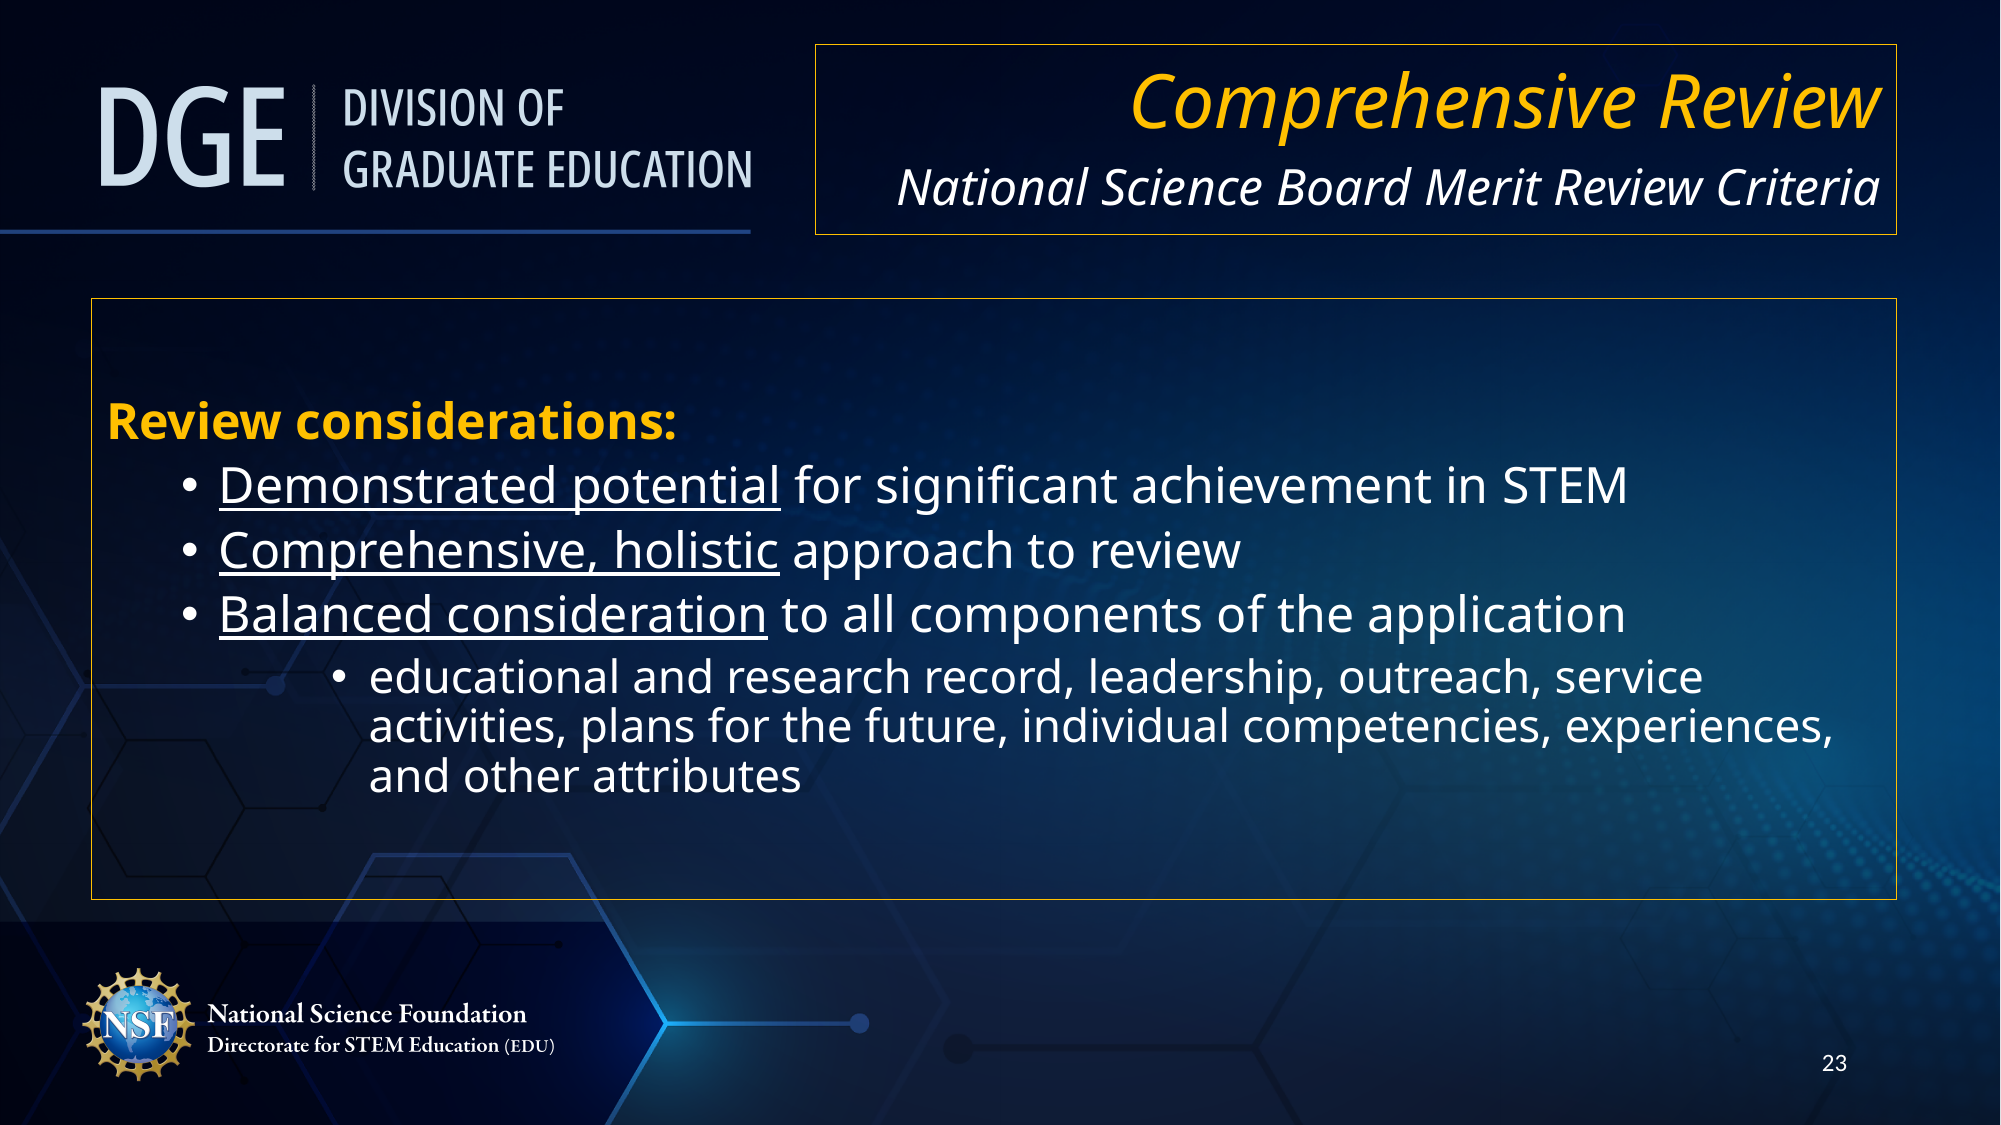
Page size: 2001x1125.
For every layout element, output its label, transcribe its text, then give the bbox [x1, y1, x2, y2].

title Comprehensive Review National Science Board Merit Review Criteria [815, 44, 1897, 235]
list Review considerations: Demonstrated potential for significant achievement in STEM Comprehensive, holistic approach to review Balanced consideration to all components of the application educational and research record, leadership, outreach, service activities, plans for the future, individual competencies, experiences, and other attributes [91, 298, 1897, 900]
slide_number 23 [1412, 1042, 1863, 1103]
picture [0, 0, 2001, 1125]
